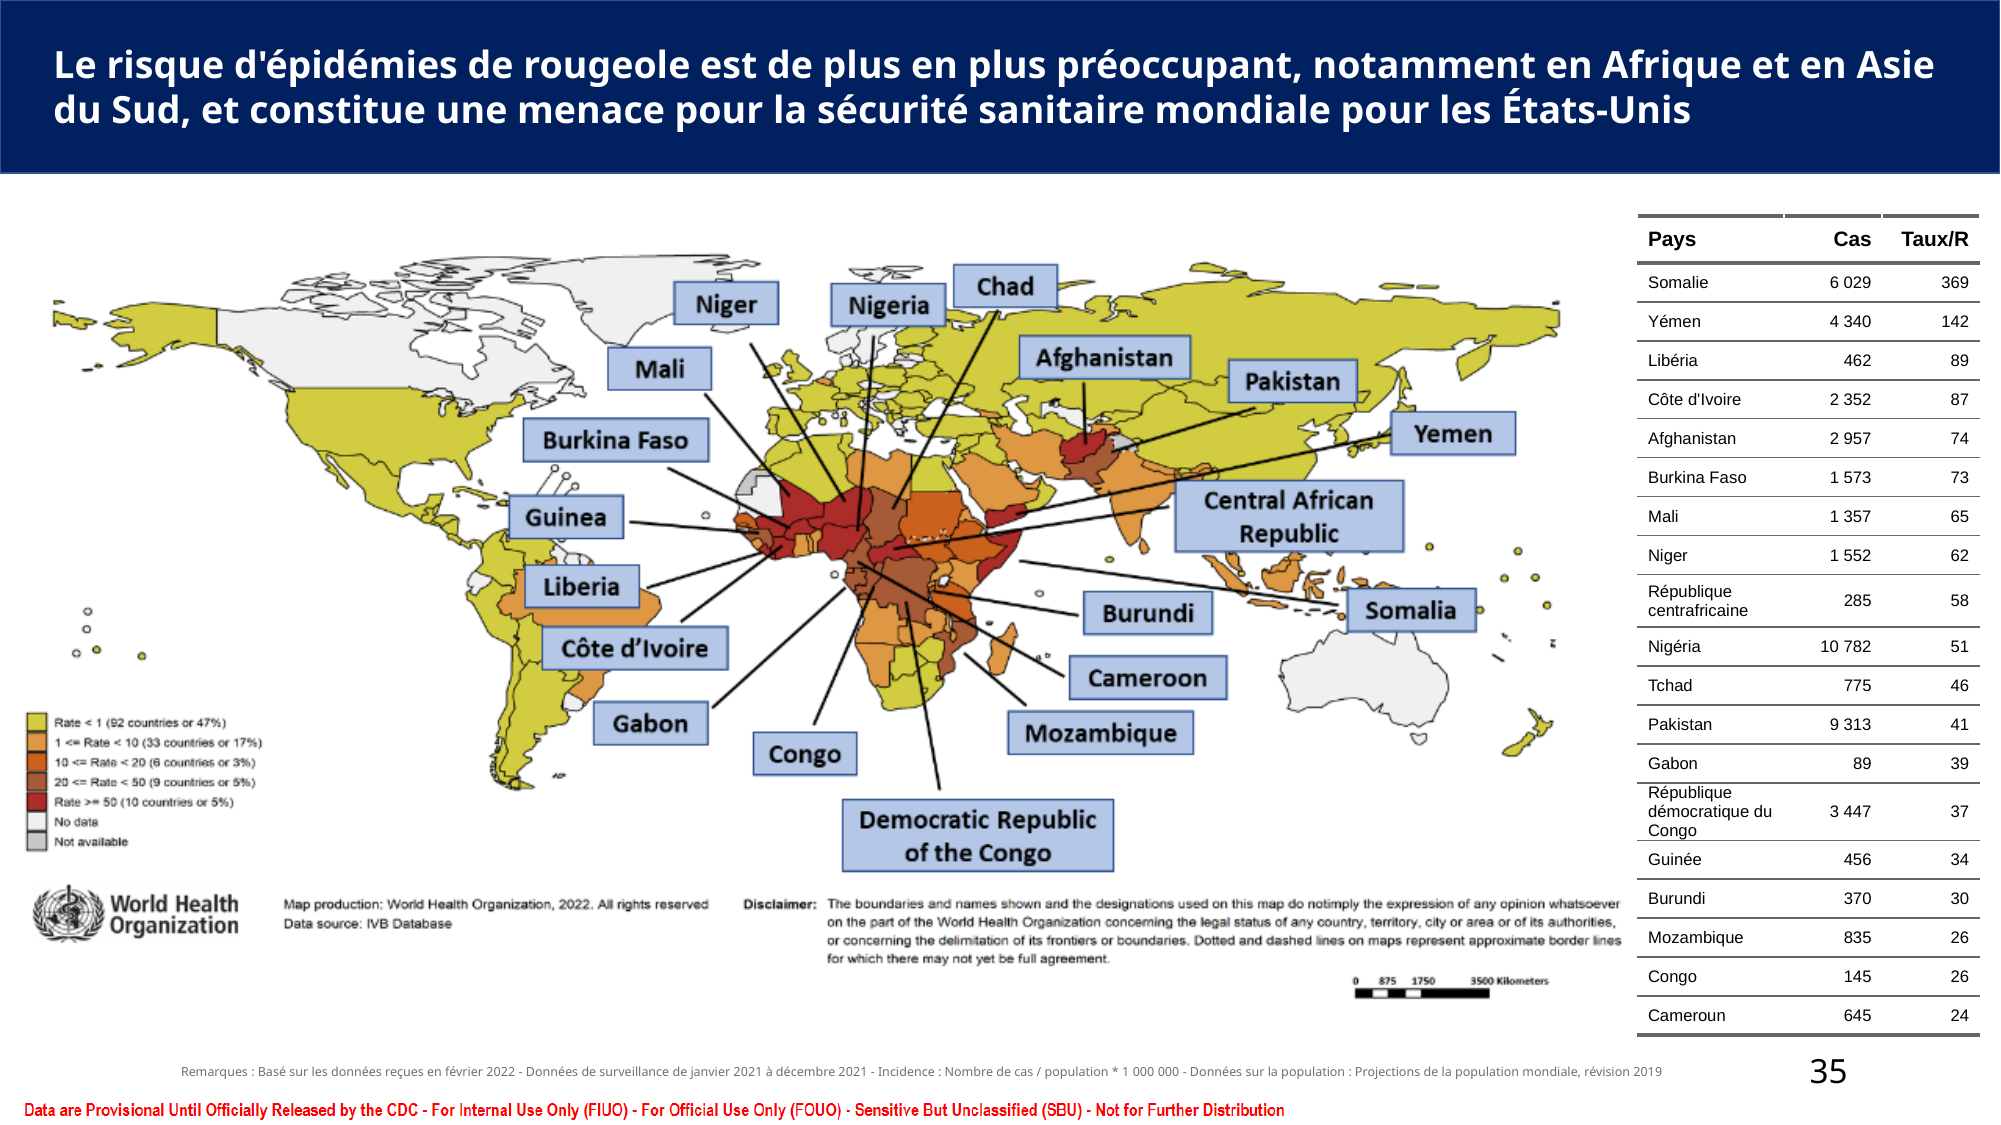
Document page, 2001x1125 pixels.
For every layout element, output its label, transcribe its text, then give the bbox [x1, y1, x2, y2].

table_cell 835 [1785, 919, 1881, 956]
table_cell 775 [1785, 667, 1881, 704]
table_cell 41 [1883, 706, 1979, 743]
table_cell 462 [1785, 342, 1881, 379]
table_cell 2 352 [1785, 381, 1881, 418]
table_cell 46 [1883, 667, 1979, 704]
table_cell Cameroun [1638, 997, 1783, 1033]
table_cell 10 782 [1785, 628, 1881, 665]
table_header Cas [1785, 218, 1881, 261]
table_cell Libéria [1670, 342, 1783, 379]
table_cell 87 [1883, 381, 1979, 418]
picture [16, 205, 1670, 1032]
table_cell 89 [1785, 745, 1881, 782]
table_cell 51 [1883, 628, 1979, 665]
table_cell 62 [1883, 536, 1979, 574]
table_cell Gabon [1670, 745, 1783, 782]
table_cell 89 [1883, 342, 1979, 379]
table_cell 73 [1883, 458, 1979, 496]
table_cell Tchad [1670, 667, 1783, 704]
table_cell Nigéria [1670, 628, 1783, 665]
table_cell 4 340 [1785, 303, 1881, 340]
table_cell 26 [1883, 919, 1979, 956]
table_cell 74 [1883, 419, 1979, 457]
table_cell 37 [1883, 784, 1979, 840]
table_header Taux/R [1883, 218, 1979, 261]
table_cell 39 [1883, 745, 1979, 782]
table_cell 369 [1883, 265, 1979, 301]
table_cell 1 552 [1785, 536, 1881, 574]
table_cell Côte d'Ivoire [1670, 381, 1783, 418]
table_cell 26 [1883, 958, 1979, 995]
table_cell République centrafricaine [1670, 575, 1783, 626]
table_cell 24 [1883, 997, 1979, 1033]
table_cell Yémen [1670, 303, 1783, 340]
table_cell Afghanistan [1670, 419, 1783, 457]
table_cell Mozambique [1670, 919, 1783, 956]
table_cell 30 [1883, 880, 1979, 917]
table_cell 142 [1883, 303, 1979, 340]
table_cell 9 313 [1785, 706, 1881, 743]
table_cell 645 [1785, 997, 1881, 1033]
table_cell Burkina Faso [1670, 458, 1783, 496]
table_cell 6 029 [1785, 265, 1881, 301]
table_cell 145 [1785, 958, 1881, 995]
table_cell 456 [1785, 841, 1881, 878]
table_cell 58 [1883, 575, 1979, 626]
table_cell Burundi [1670, 880, 1783, 917]
table_cell Niger [1670, 536, 1783, 574]
table_cell 65 [1883, 497, 1979, 535]
table_cell Guinée [1670, 841, 1783, 878]
table_header Pays [1670, 218, 1783, 261]
table_cell Congo [1670, 958, 1783, 995]
table_cell 34 [1883, 841, 1979, 878]
table_cell Mali [1670, 497, 1783, 535]
table_cell 285 [1785, 575, 1881, 626]
picture [16, 1098, 1294, 1122]
table_cell 370 [1785, 880, 1881, 917]
table_cell 1 357 [1785, 497, 1881, 535]
text_box Le risque d'épidémies de rougeole est de plus en plus préoccupant, notamment en Afrique et en Asie du Sud, et constitue une menace pour la sécurité sanitaire mondiale pour les États-Unis [0, 0, 2000, 173]
table_cell 3 447 [1785, 784, 1881, 840]
table_cell Pakistan [1670, 706, 1783, 743]
slide_number 35 [1412, 1042, 1863, 1064]
table_cell 2 957 [1785, 419, 1881, 457]
table_cell République démocratique du Congo [1670, 784, 1783, 840]
list Remarques : Basé sur les données reçues en février 2022 - Données de surveillance de janvier 2021 à décembre 2021 - Incidence : Nombre de cas / population * 1 000 000 - Données sur la population : Projections de la population mondiale, révision 2019 [181, 1064, 2000, 1110]
table_cell 1 573 [1785, 458, 1881, 496]
table_cell Somalie [1670, 265, 1783, 301]
